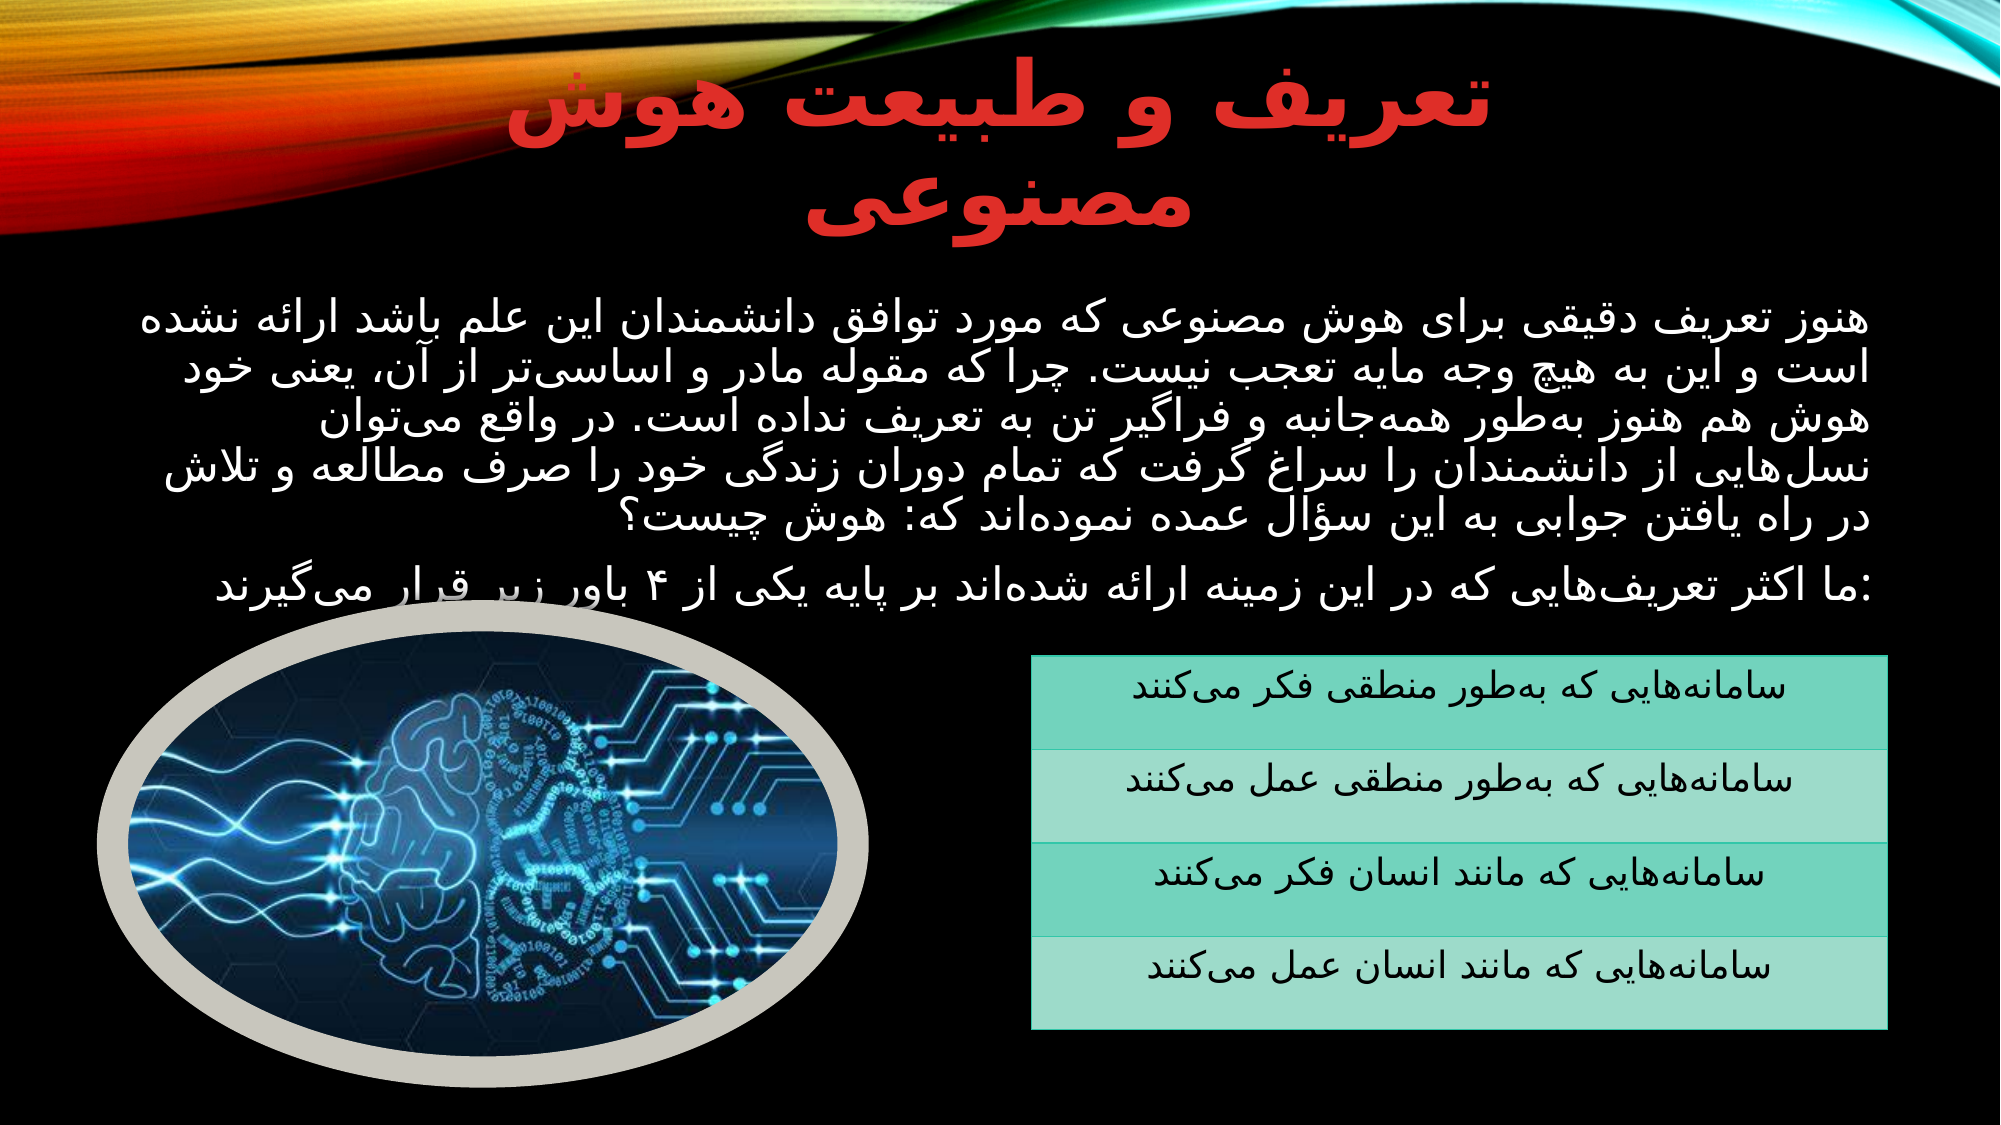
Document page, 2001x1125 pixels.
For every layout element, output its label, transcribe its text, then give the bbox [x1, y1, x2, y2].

table_cell سامانه‌هایی که مانند انسان عمل می‌کنند [1032, 937, 1887, 1029]
title تعریف و طبیعت هوش مصنوعی [293, 40, 1707, 253]
table_cell سامانه‌هایی که مانند انسان فکر می‌کنند [1032, 844, 1887, 936]
table_header سامانه‌هایی که به‌طور منطقی فکر می‌کنند [1032, 657, 1887, 749]
table_cell سامانه‌هایی که به‌طور منطقی عمل می‌کنند [1032, 750, 1887, 842]
picture [112, 615, 854, 1073]
list هنوز تعریف دقیقی برای هوش مصنوعی که مورد توافق دانشمندان این علم باشد ارائه نشده است و این به هیچ وجه مایه تعجب نیست. چرا که مقوله مادر و اساسی‌تر از آن، یعنی خود هوش هم هنوز به‌طور همه‌جانبه و فراگیر تن به تعریف نداده است. در واقع می‌توان نسل‌هایی از دانشمندان را سراغ گرفت که تمام دوران زندگی خود را صرف مطالعه و تلاش در راه یافتن جوابی به این سؤال عمده نموده‌اند که: هوش چیست؟ ما اکثر تعریف‌هایی که در این زمینه ارائه شده‌اند بر پایه یکی از ۴ باور زیر قرار می‌گیرند: [112, 285, 1888, 946]
picture [0, 0, 2000, 237]
